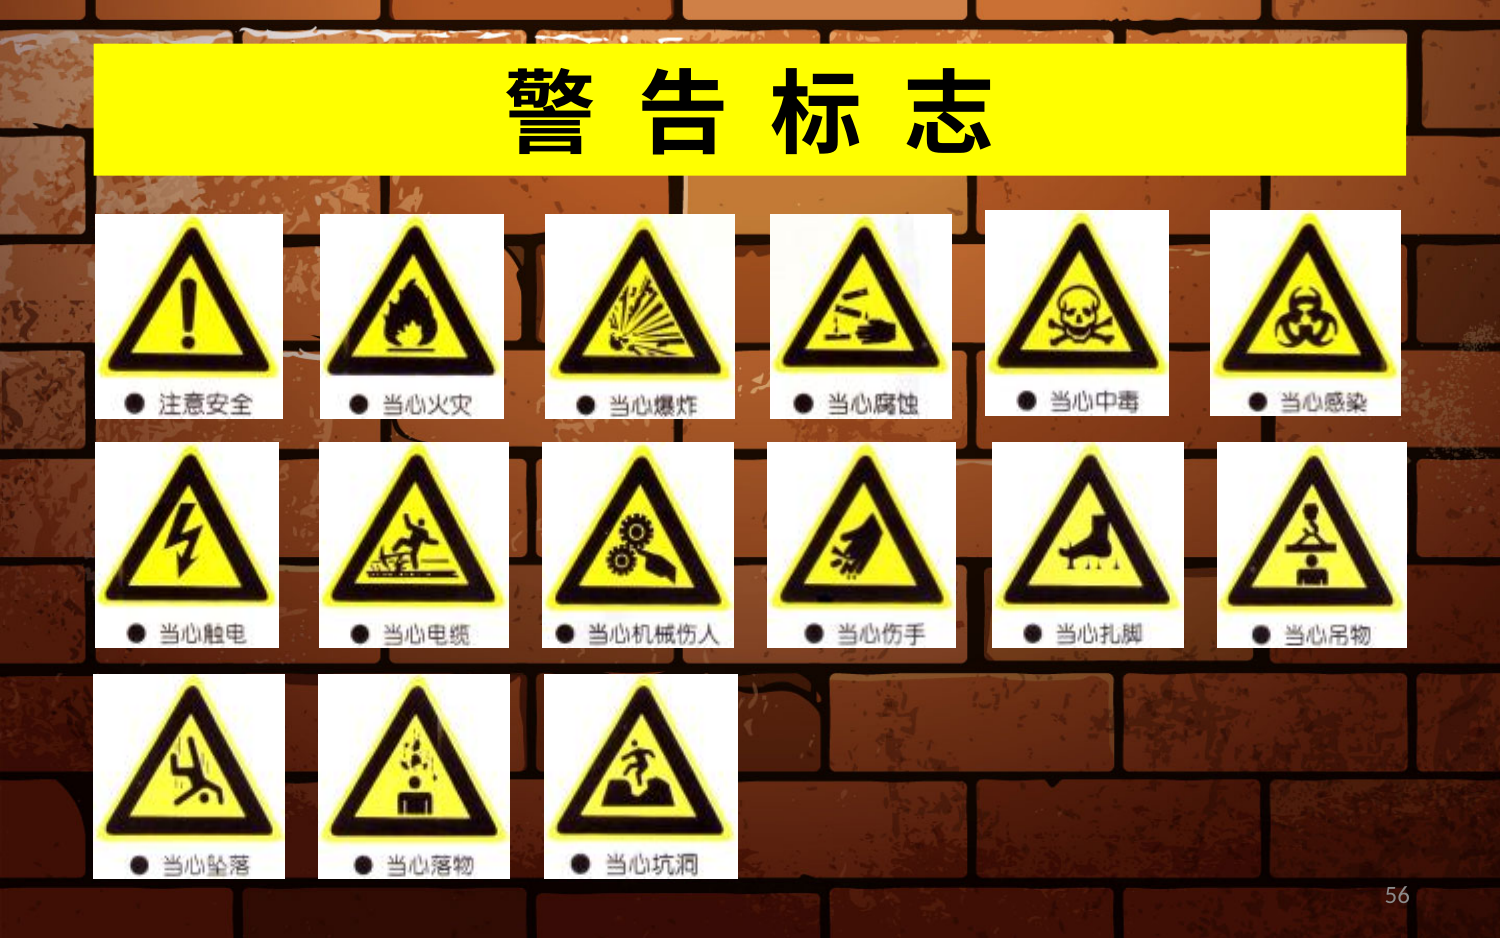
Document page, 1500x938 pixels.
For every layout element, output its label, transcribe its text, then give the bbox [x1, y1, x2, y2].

slide_number 56 [1074, 868, 1425, 919]
picture [0, 0, 1500, 938]
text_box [93, 210, 1407, 880]
title 警 告 标 志 [93, 43, 1407, 176]
